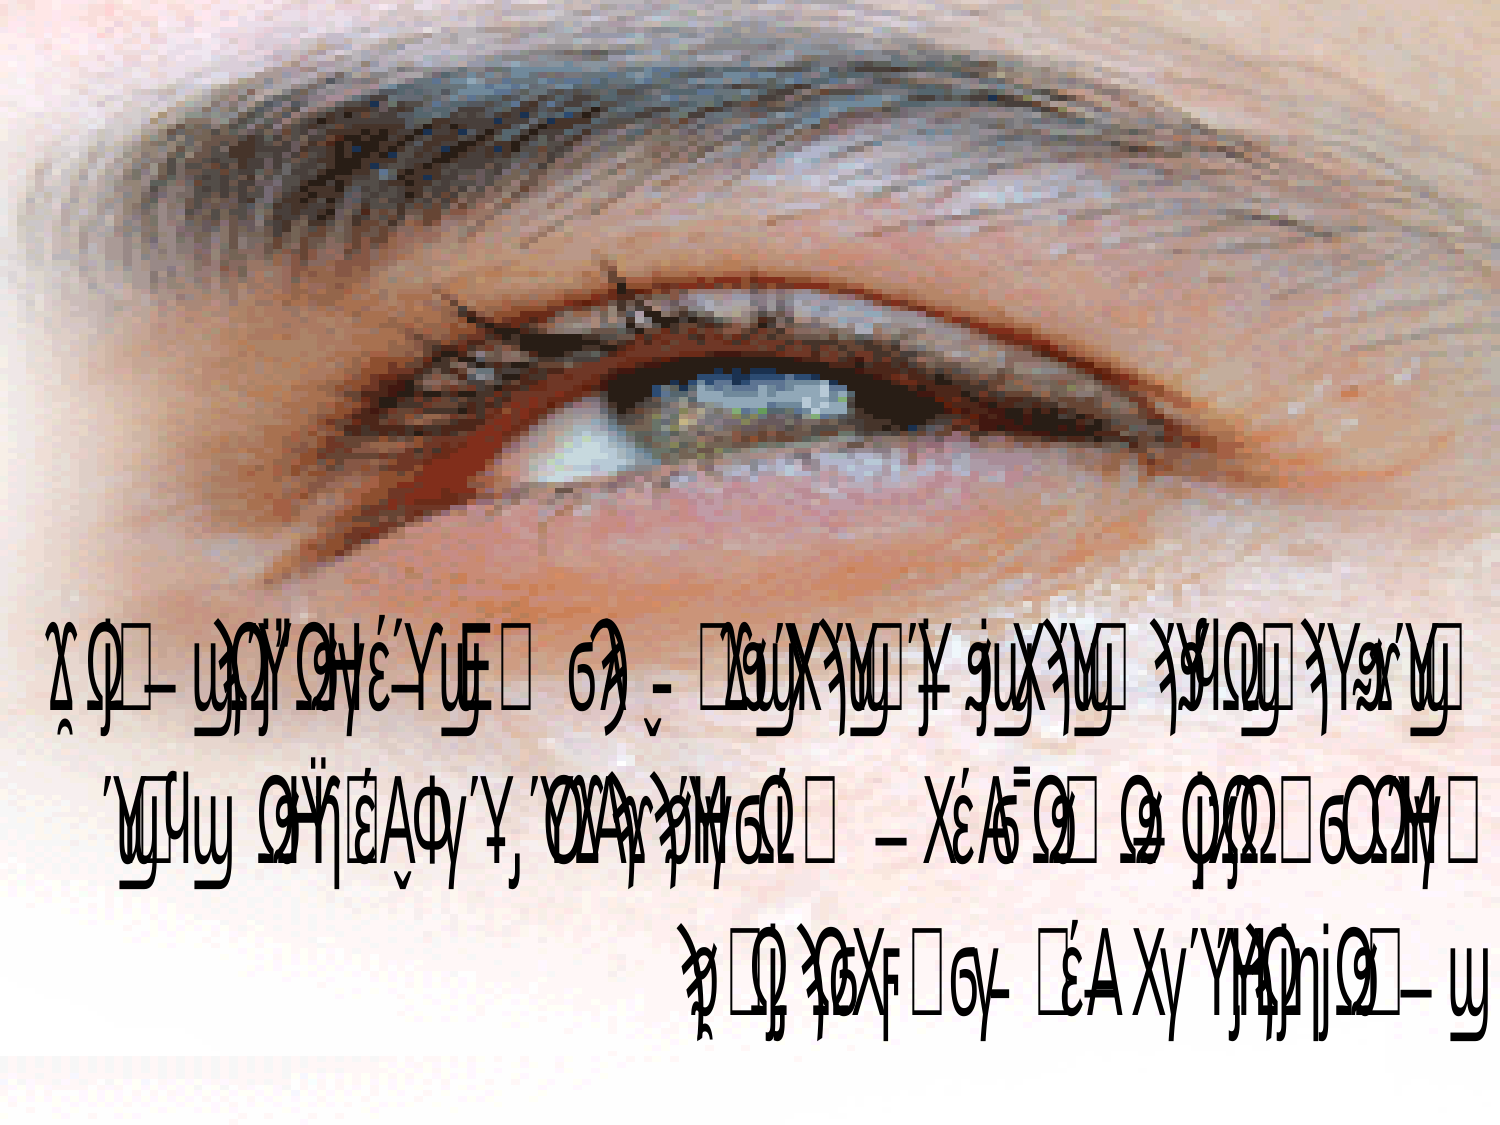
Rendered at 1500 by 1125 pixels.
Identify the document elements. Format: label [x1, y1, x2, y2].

picture [0, 527, 1500, 1125]
list [0, 0, 1500, 526]
